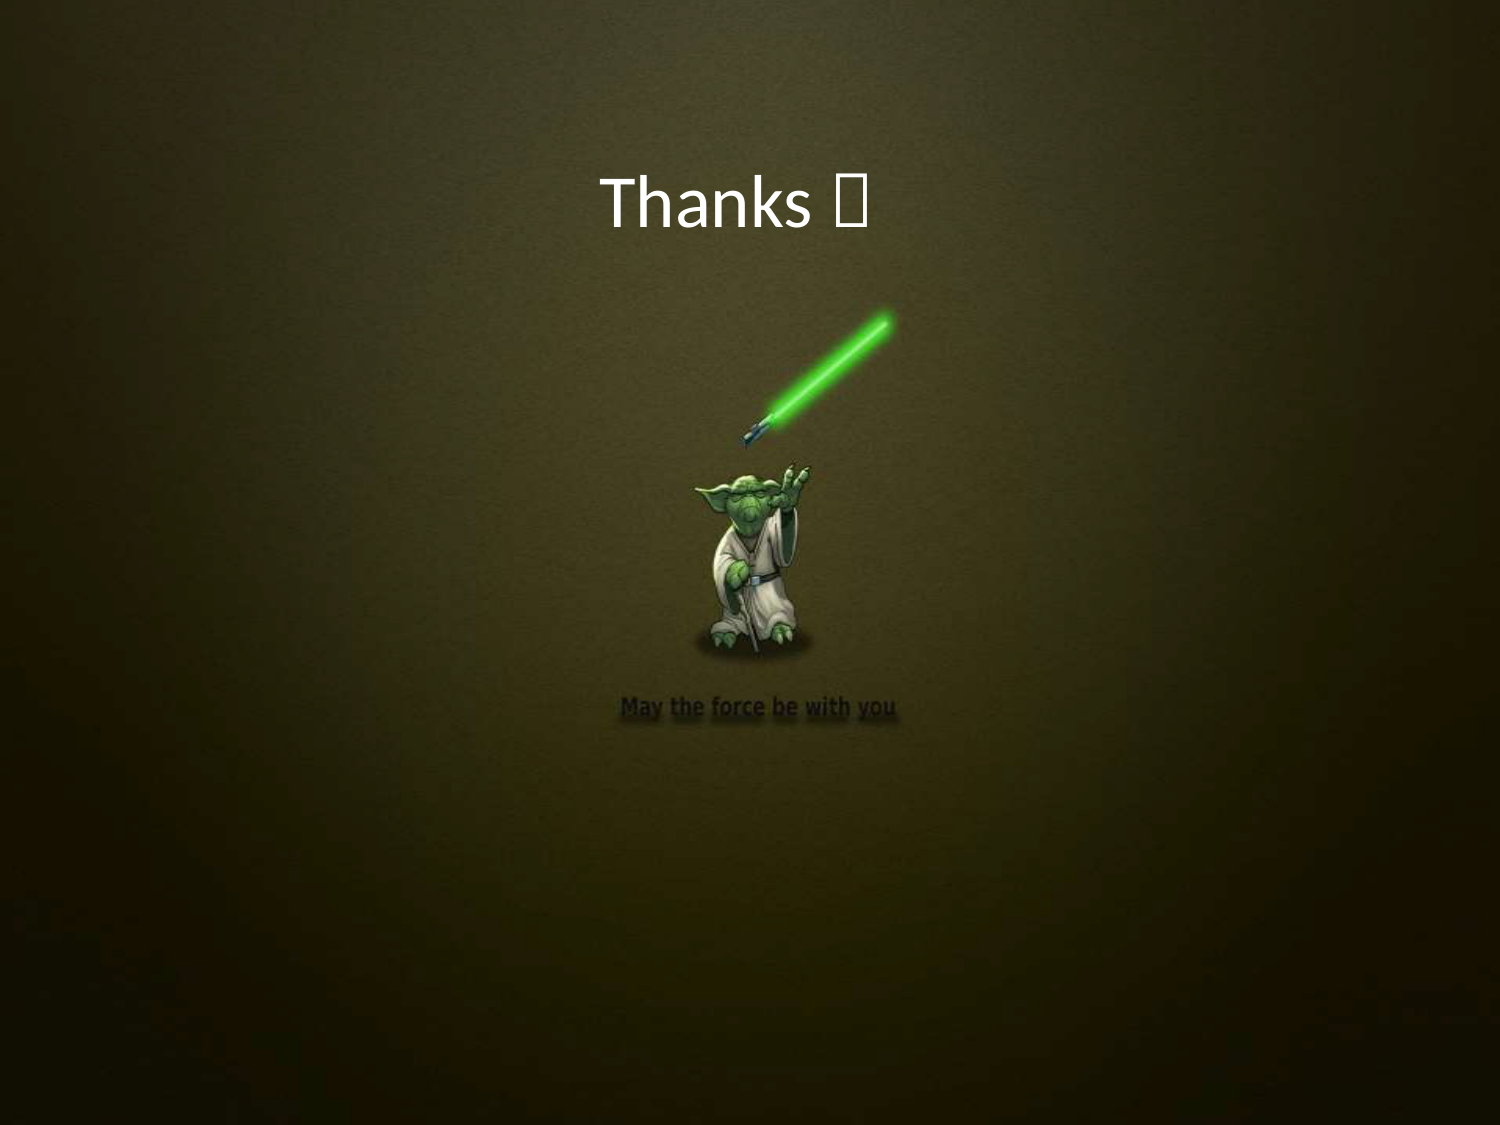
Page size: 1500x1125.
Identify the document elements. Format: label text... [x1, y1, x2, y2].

text_box [0, 0, 1500, 1125]
title Thanks  [597, 150, 896, 341]
